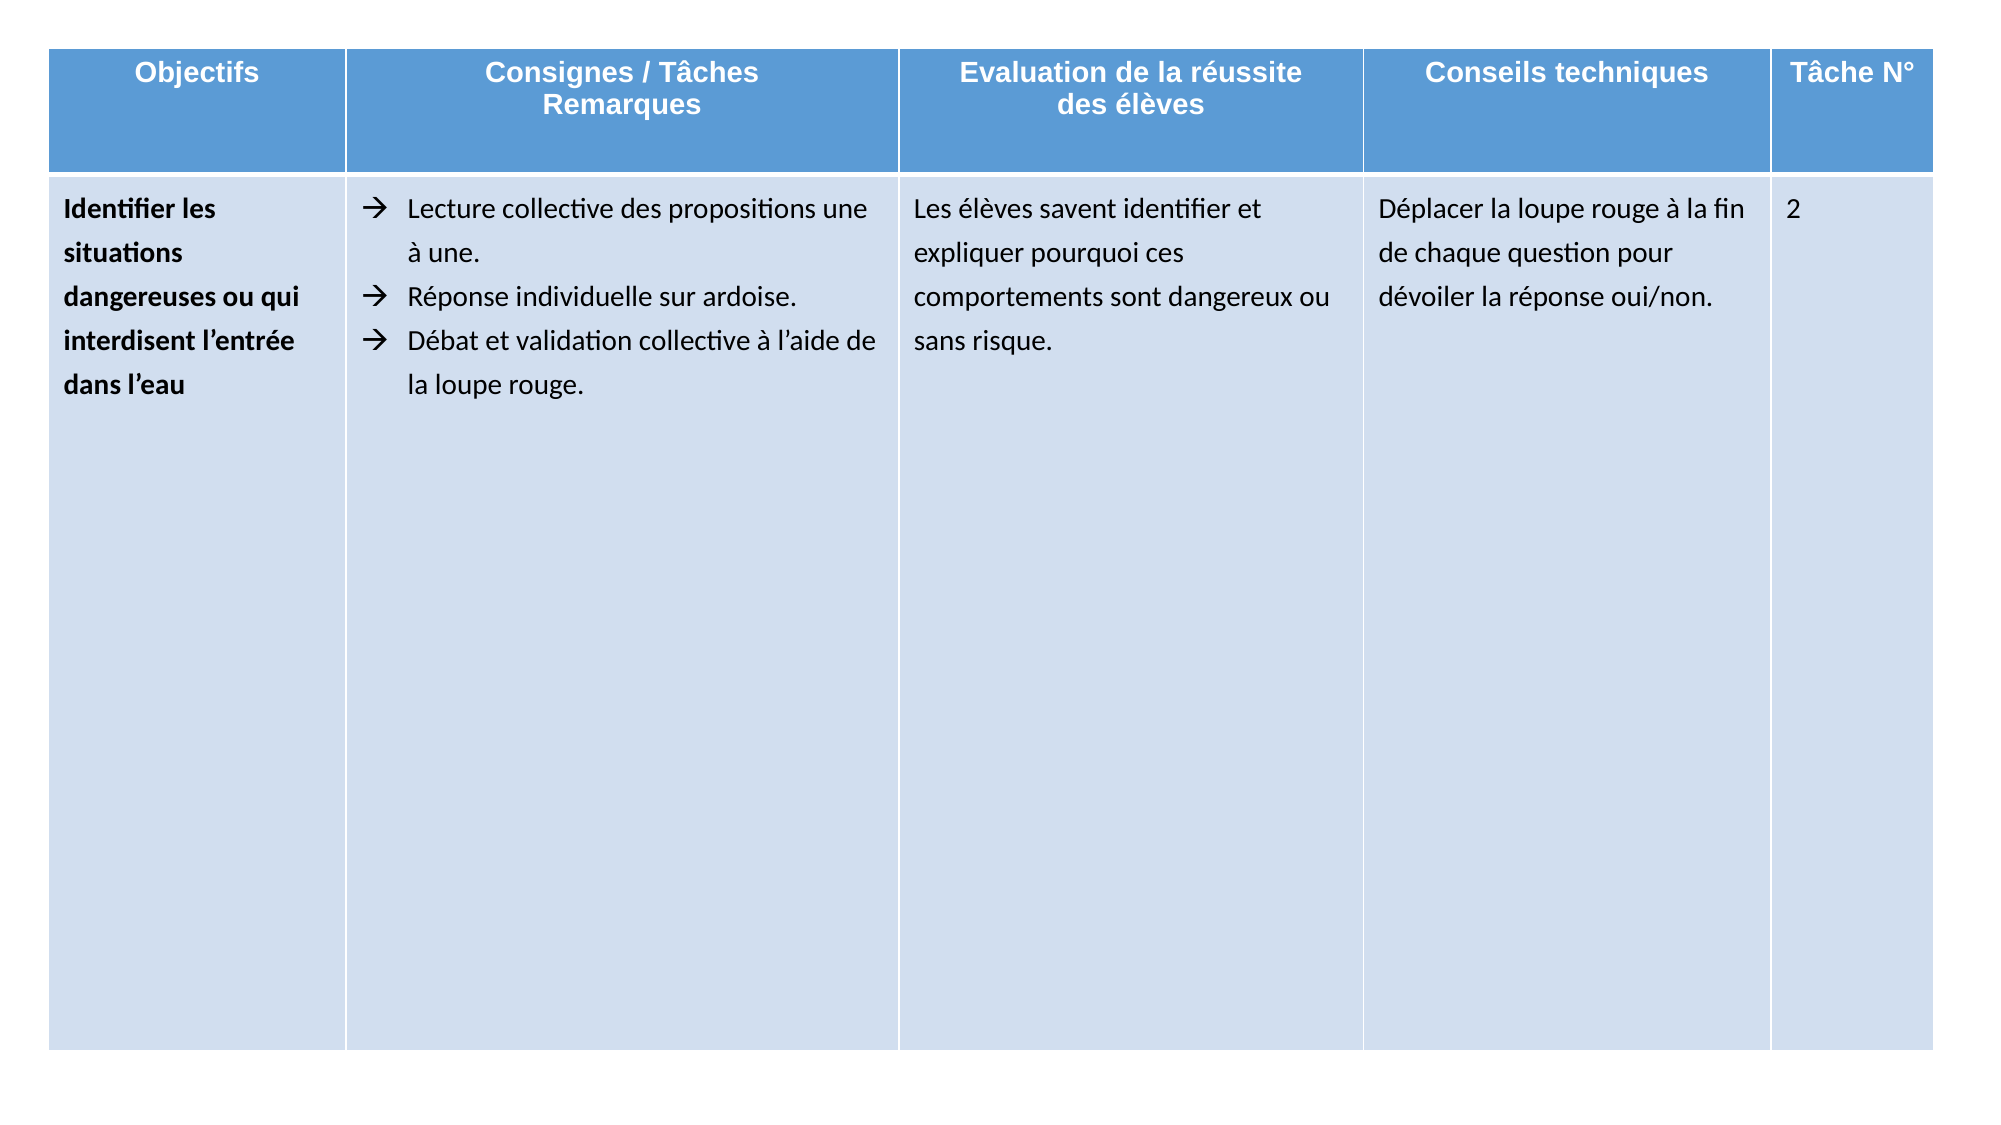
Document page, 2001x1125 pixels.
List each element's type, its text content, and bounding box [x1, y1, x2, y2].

table_cell Les élèves savent identifier et expliquer pourquoi ces comportements sont dangereux ou sans risque. [900, 177, 1363, 1050]
table_cell Identifier les situations dangereuses ou qui interdisent l’entrée dans l’eau [49, 177, 345, 1050]
table_header Tâche N° [1772, 49, 1933, 172]
table_cell 2 [1772, 177, 1933, 1050]
table_cell Lecture collective des propositions une à une. Réponse individuelle sur ardoise. Débat et validation collective à l’aide de la loupe rouge. [347, 177, 898, 1050]
table_header Evaluation de la réussite des élèves [900, 49, 1363, 172]
table_header Consignes / Tâches Remarques [347, 49, 898, 172]
table_header Objectifs [49, 49, 345, 172]
table_header Conseils techniques [1364, 49, 1770, 172]
table_cell Déplacer la loupe rouge à la fin de chaque question pour dévoiler la réponse oui/non. [1364, 177, 1770, 1050]
